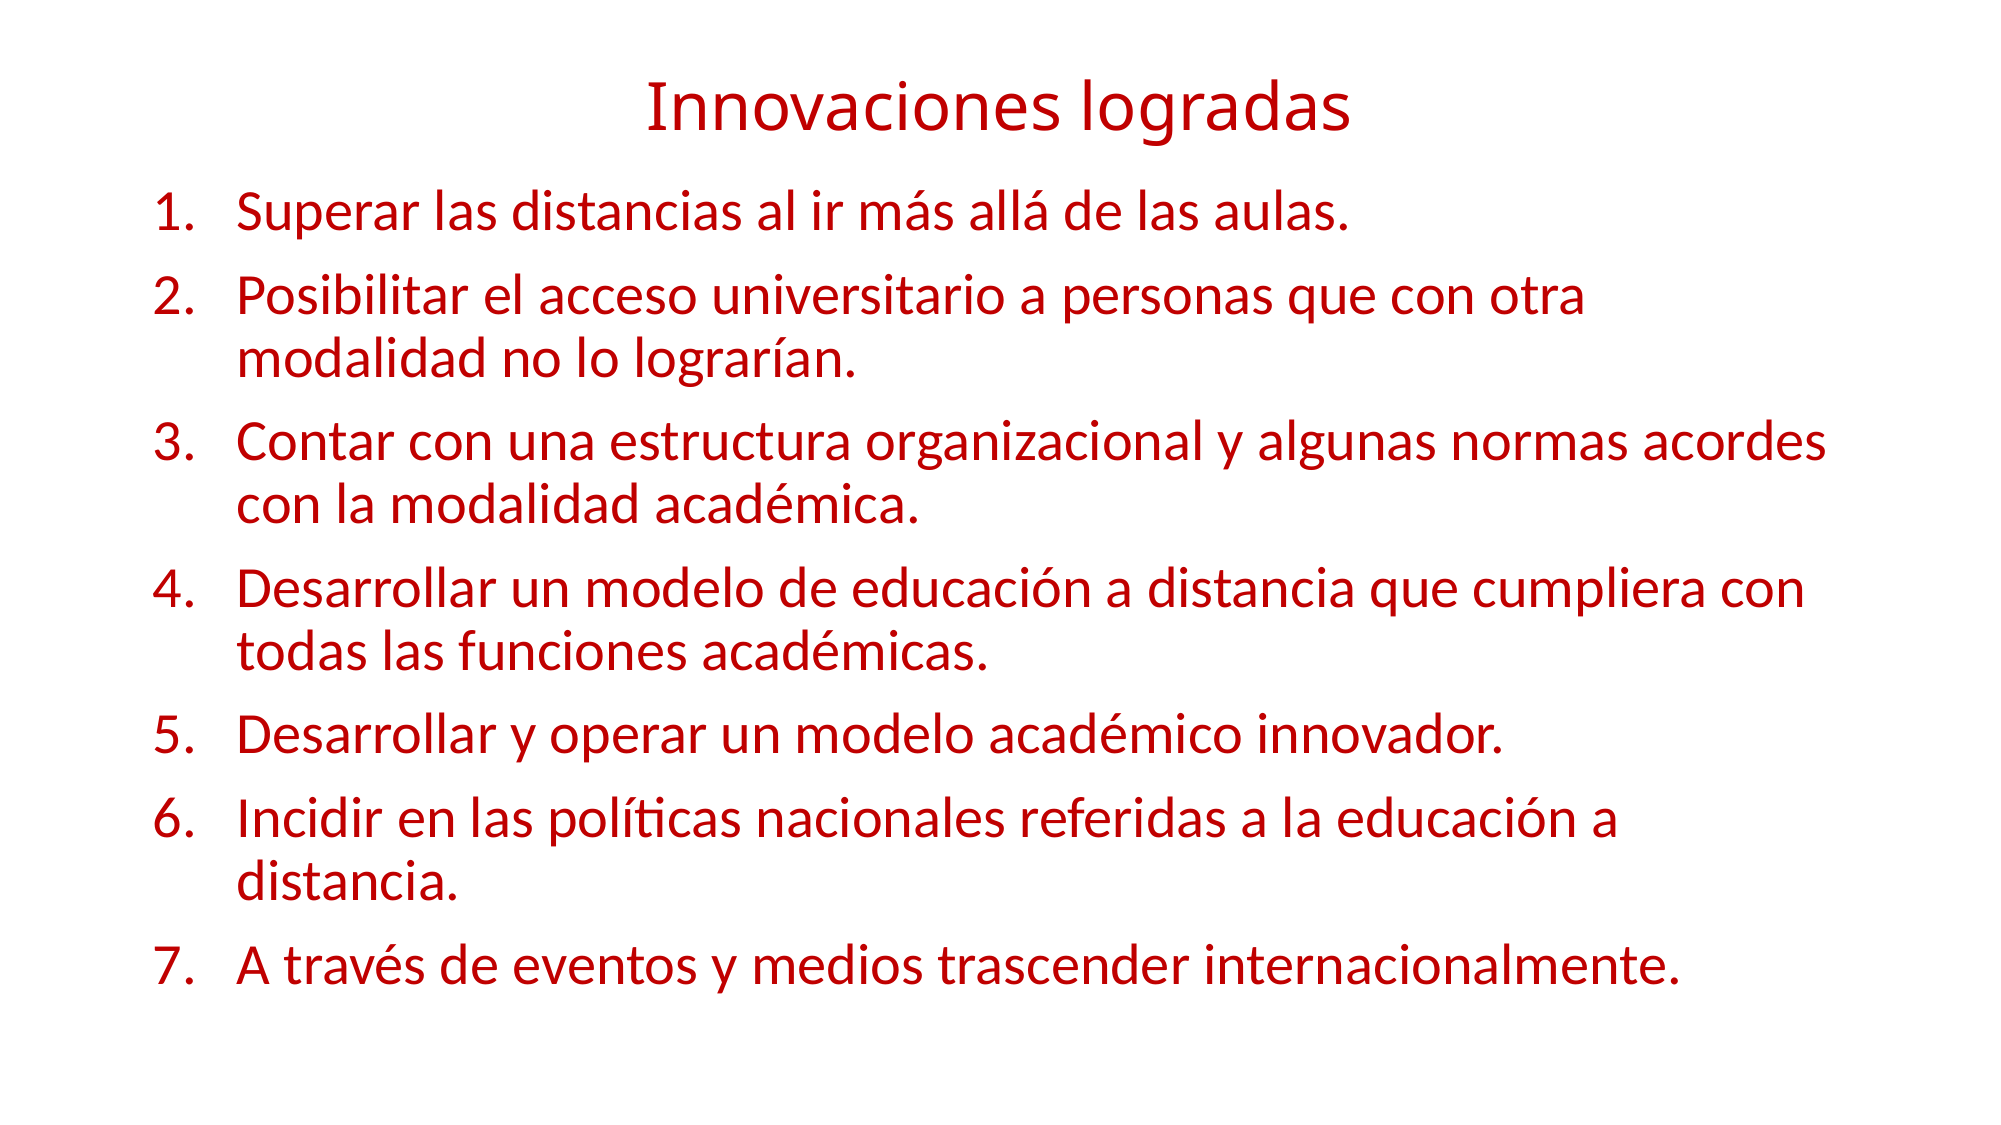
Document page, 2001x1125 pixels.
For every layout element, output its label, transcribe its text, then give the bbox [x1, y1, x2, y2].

title Innovaciones logradas [137, 0, 1863, 172]
list Superar las distancias al ir más allá de las aulas. Posibilitar el acceso universitario a personas que con otra modalidad no lo lograrían. Contar con una estructura organizacional y algunas normas acordes con la modalidad académica. Desarrollar un modelo de educación a distancia que cumpliera con todas las funciones académicas. Desarrollar y operar un modelo académico innovador. Incidir en las políticas nacionales referidas a la educación a distancia. A través de eventos y medios trascender internacionalmente. [137, 172, 1863, 1022]
